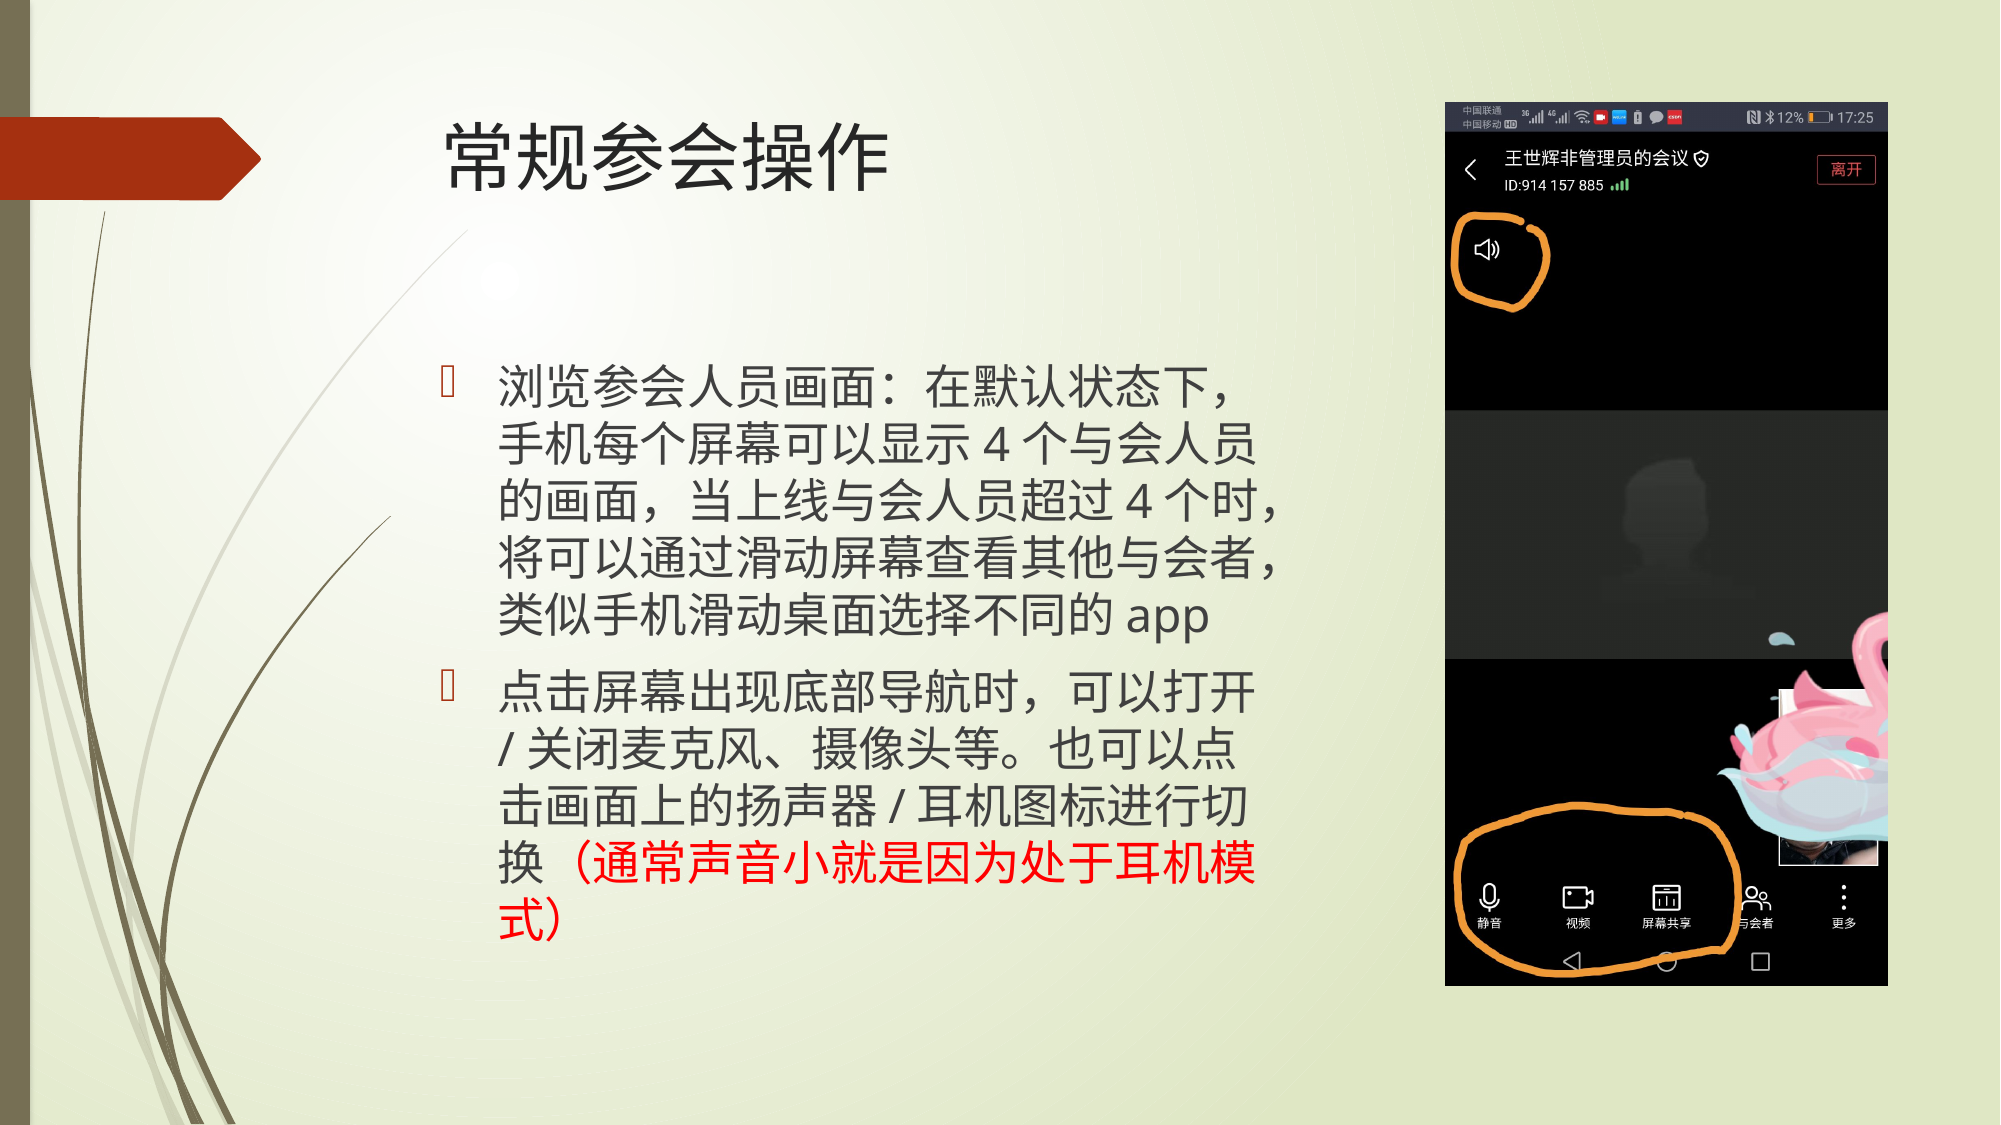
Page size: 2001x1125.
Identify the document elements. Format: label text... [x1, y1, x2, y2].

title 常规参会操作 [425, 102, 1445, 313]
list 浏览参会人员画面：在默认状态下，手机每个屏幕可以显示4个与会人员的画面，当上线与会人员超过4个时，将可以通过滑动屏幕查看其他与会者，类似手机滑动桌面选择不同的app 点击屏幕出现底部导航时，可以打开/关闭麦克风、摄像头等。也可以点击画面上的扬声器/耳机图标进行切换（通常声音小就是因为处于耳机模式） [424, 350, 1281, 970]
picture [1445, 102, 1888, 986]
